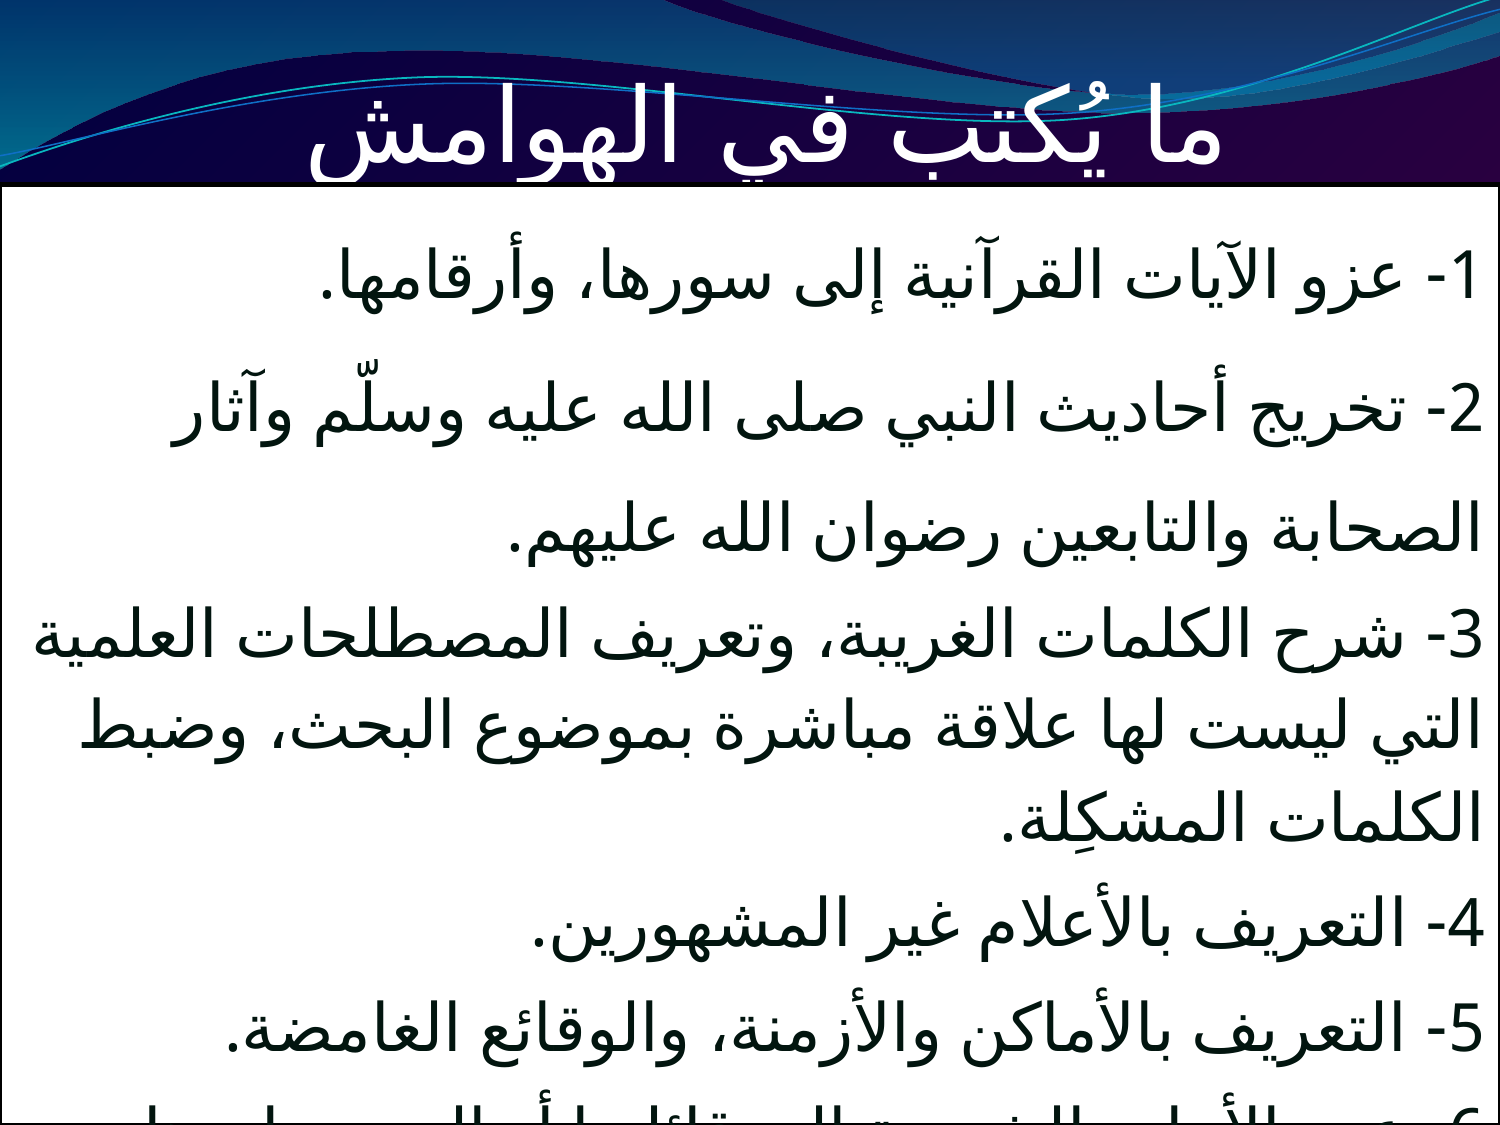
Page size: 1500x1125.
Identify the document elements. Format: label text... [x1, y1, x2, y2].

list 1- عزو الآيات القرآنية إلى سورها، وأرقامها. 2- تخريج أحاديث النبي صلى الله عليه وسلّم وآثار الصحابة والتابعين رضوان الله عليهم. 3- شرح الكلمات الغريبة، وتعريف المصطلحات العلمية التي ليست لها علاقة مباشرة بموضوع البحث، وضبط الكلمات المشكِلة. 4- التعريف بالأعلام غير المشهورين. 5- التعريف بالأماكن والأزمنة، والوقائع الغامضة. 6- عزو الأبيات الشعرية إلى قائليها أو إلى مصادرها. [0, 182, 1500, 1125]
title ما يُكتب في الهوامش [75, 0, 1425, 182]
